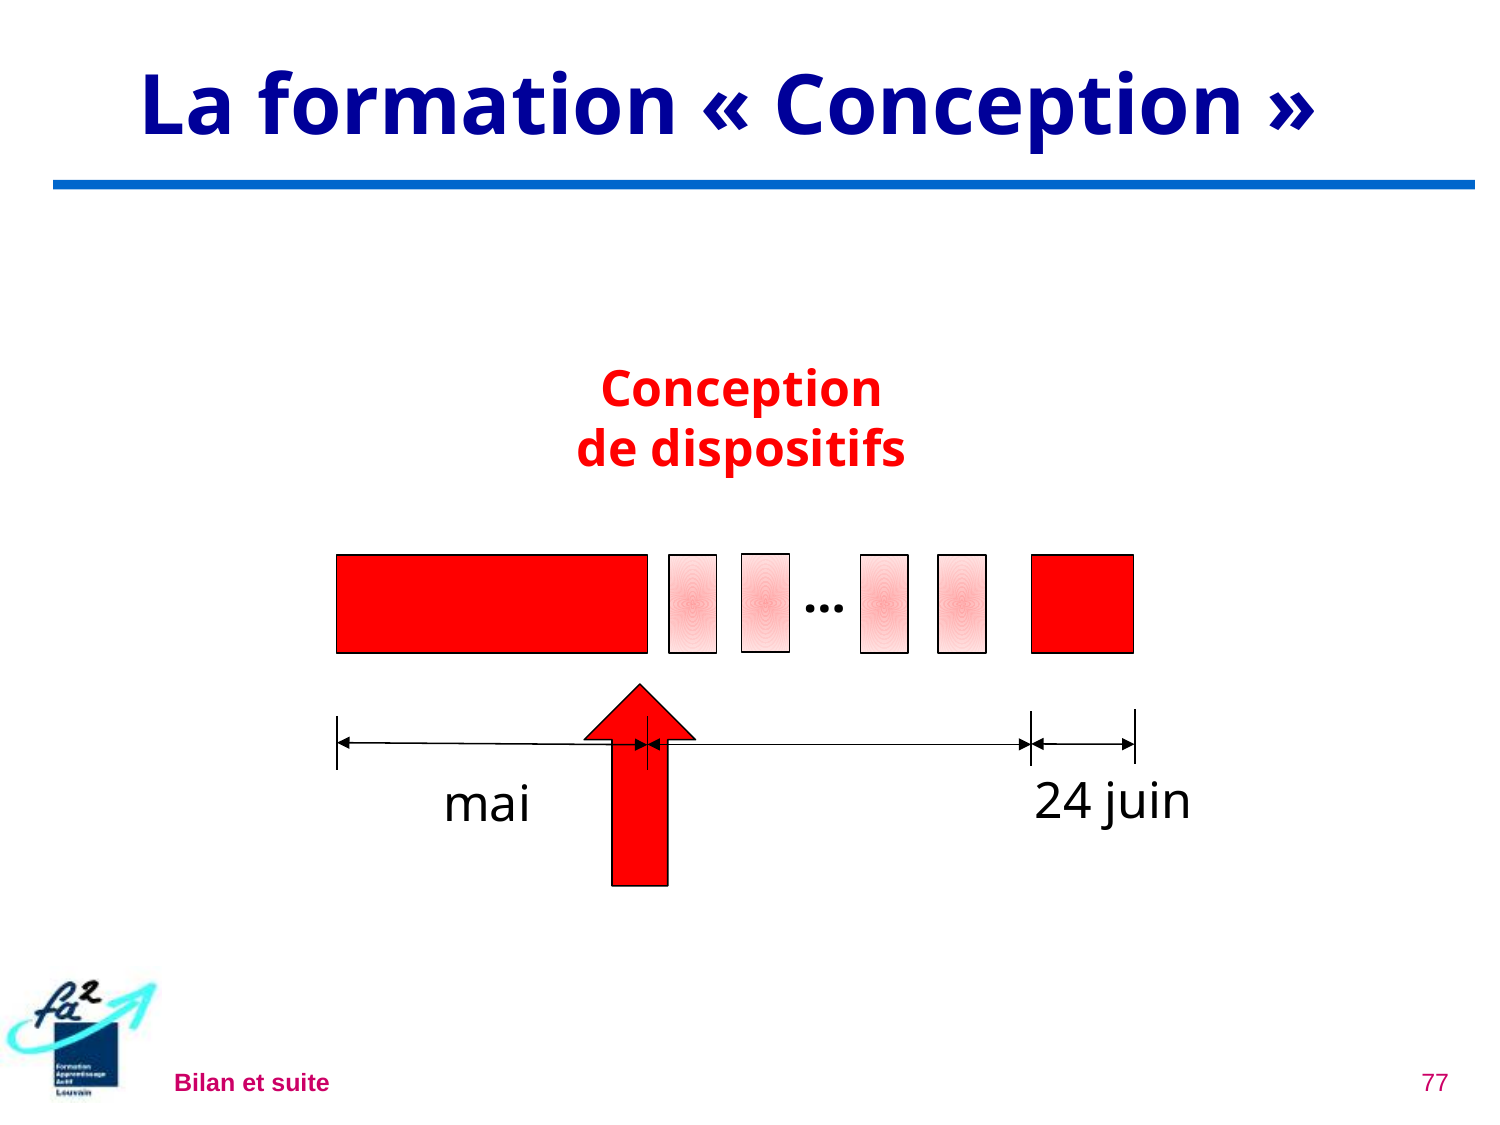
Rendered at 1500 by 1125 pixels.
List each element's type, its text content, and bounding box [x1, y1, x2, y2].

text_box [336, 742, 643, 746]
text_box [938, 555, 986, 653]
text_box [741, 554, 790, 652]
picture [0, 966, 162, 1103]
title La formation « Conception » [123, 7, 1467, 195]
text_box mai [428, 763, 546, 839]
text_box Conception de dispositifs [561, 348, 922, 484]
text_box 24 juin [1020, 760, 1208, 836]
text_box [1031, 555, 1134, 654]
text_box [860, 555, 909, 653]
text_box [668, 555, 717, 653]
text_box [584, 683, 696, 743]
text_box [336, 555, 648, 654]
slide_number Bilan et suite [159, 1058, 563, 1100]
text_box … [788, 554, 862, 630]
text_box [611, 752, 668, 886]
